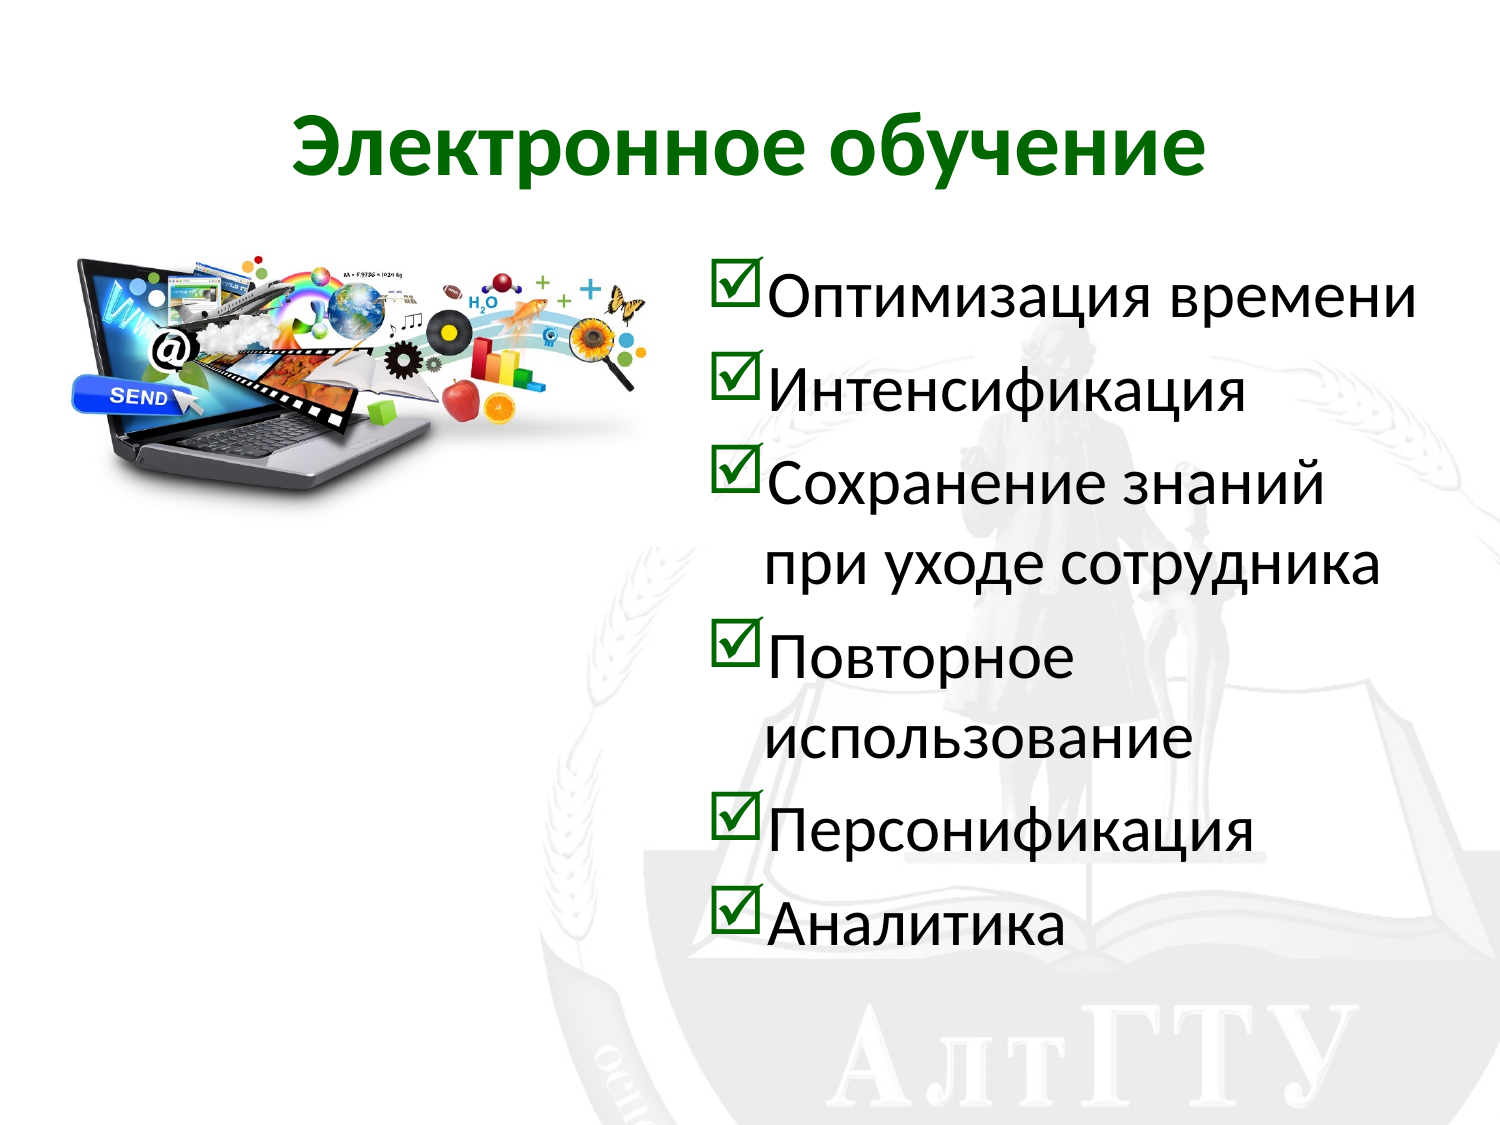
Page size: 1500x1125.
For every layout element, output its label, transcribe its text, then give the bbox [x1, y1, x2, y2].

picture [41, 196, 1500, 1125]
title Электронное обучение [75, 45, 1425, 233]
list Оптимизация времени Интенсификация Сохранение знаний при уходе сотрудника Повторное использование Персонификация Аналитика [690, 243, 1500, 1071]
